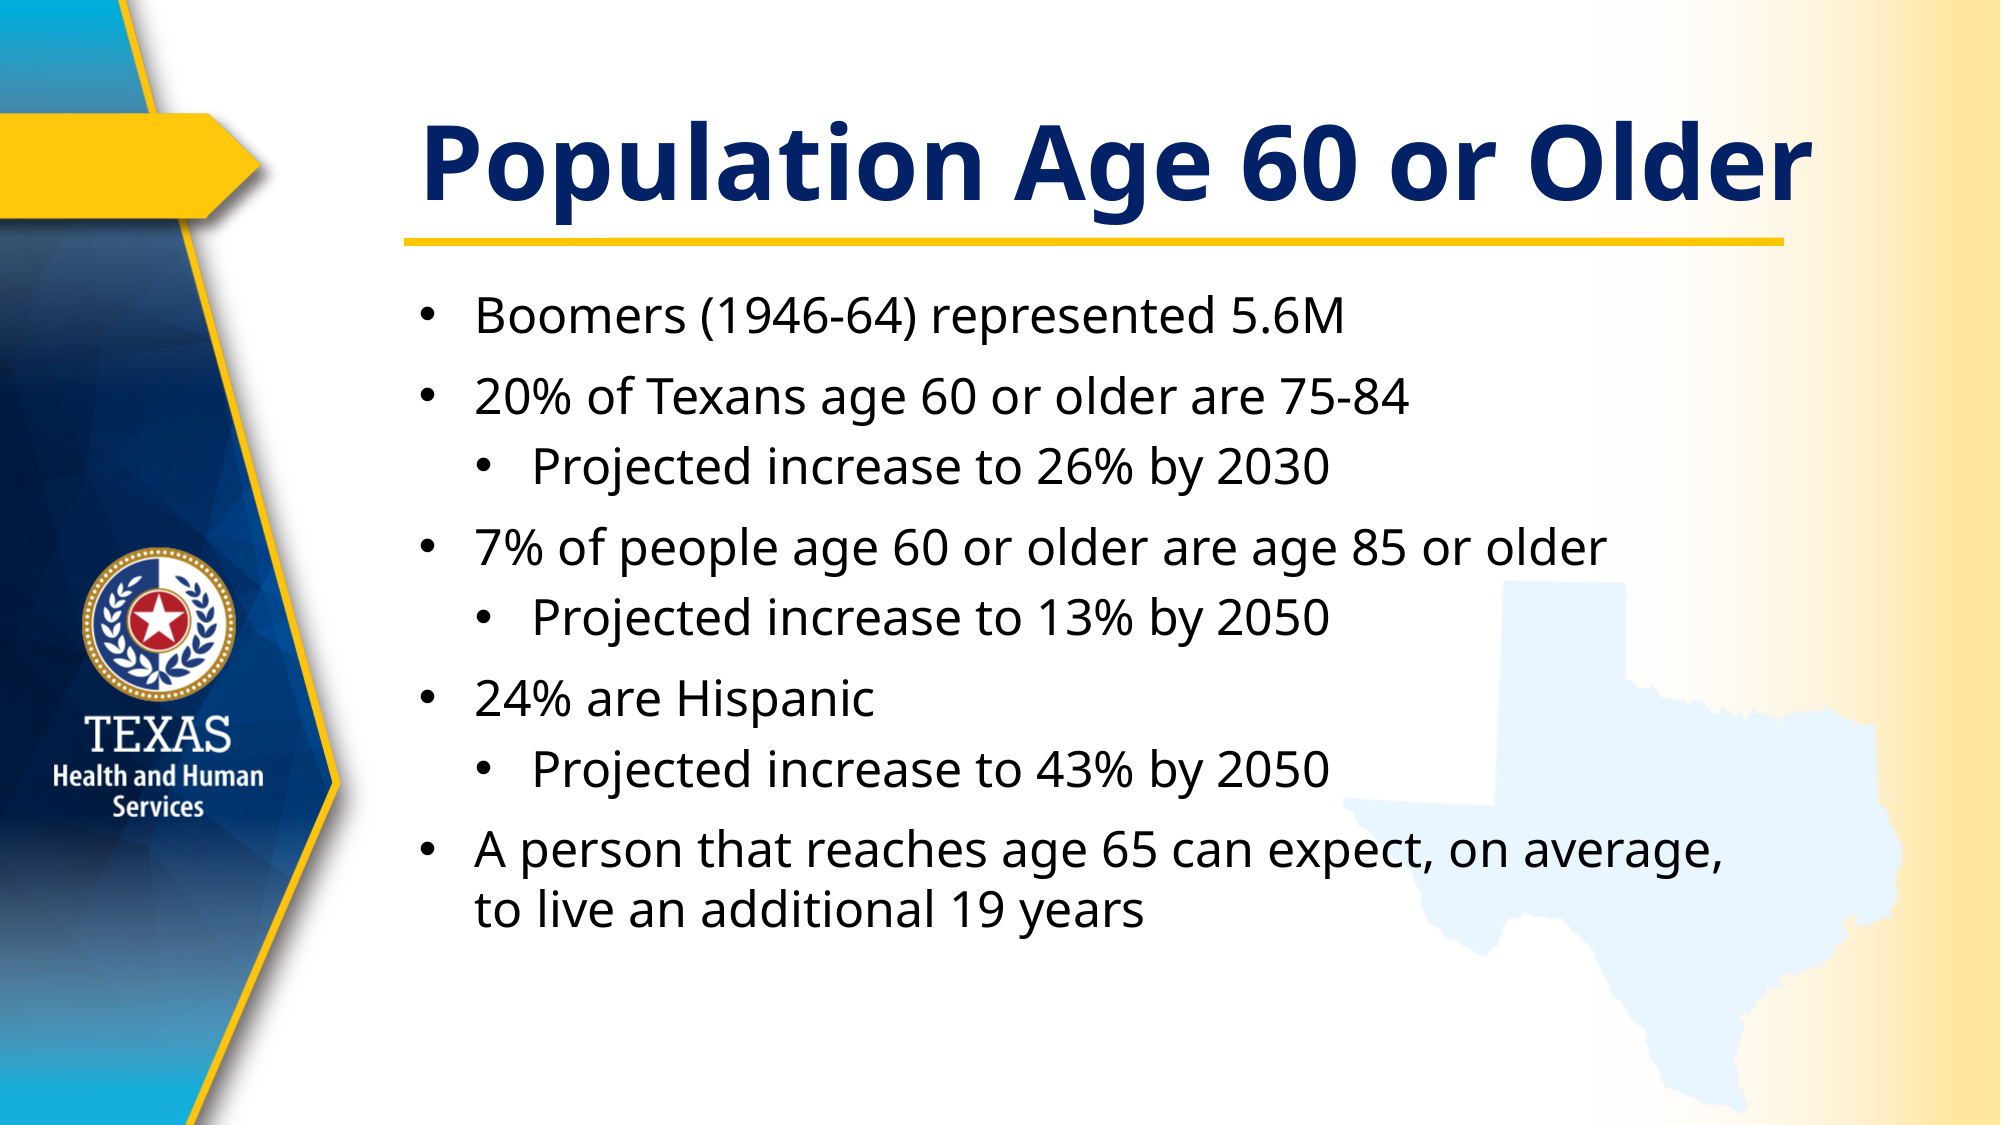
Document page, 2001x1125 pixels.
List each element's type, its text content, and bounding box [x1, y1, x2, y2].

list Boomers (1946-64) represented 5.6M 20% of Texans age 60 or older are 75-84 Projected increase to 26% by 2030 7% of people age 60 or older are age 85 or older Projected increase to 13% by 2050 24% are Hispanic Projected increase to 43% by 2050 A person that reaches age 65 can expect, on average, to live an additional 19 years [403, 275, 1781, 1014]
title Population Age 60 or Older [403, 109, 1842, 231]
picture [0, 0, 2001, 1125]
